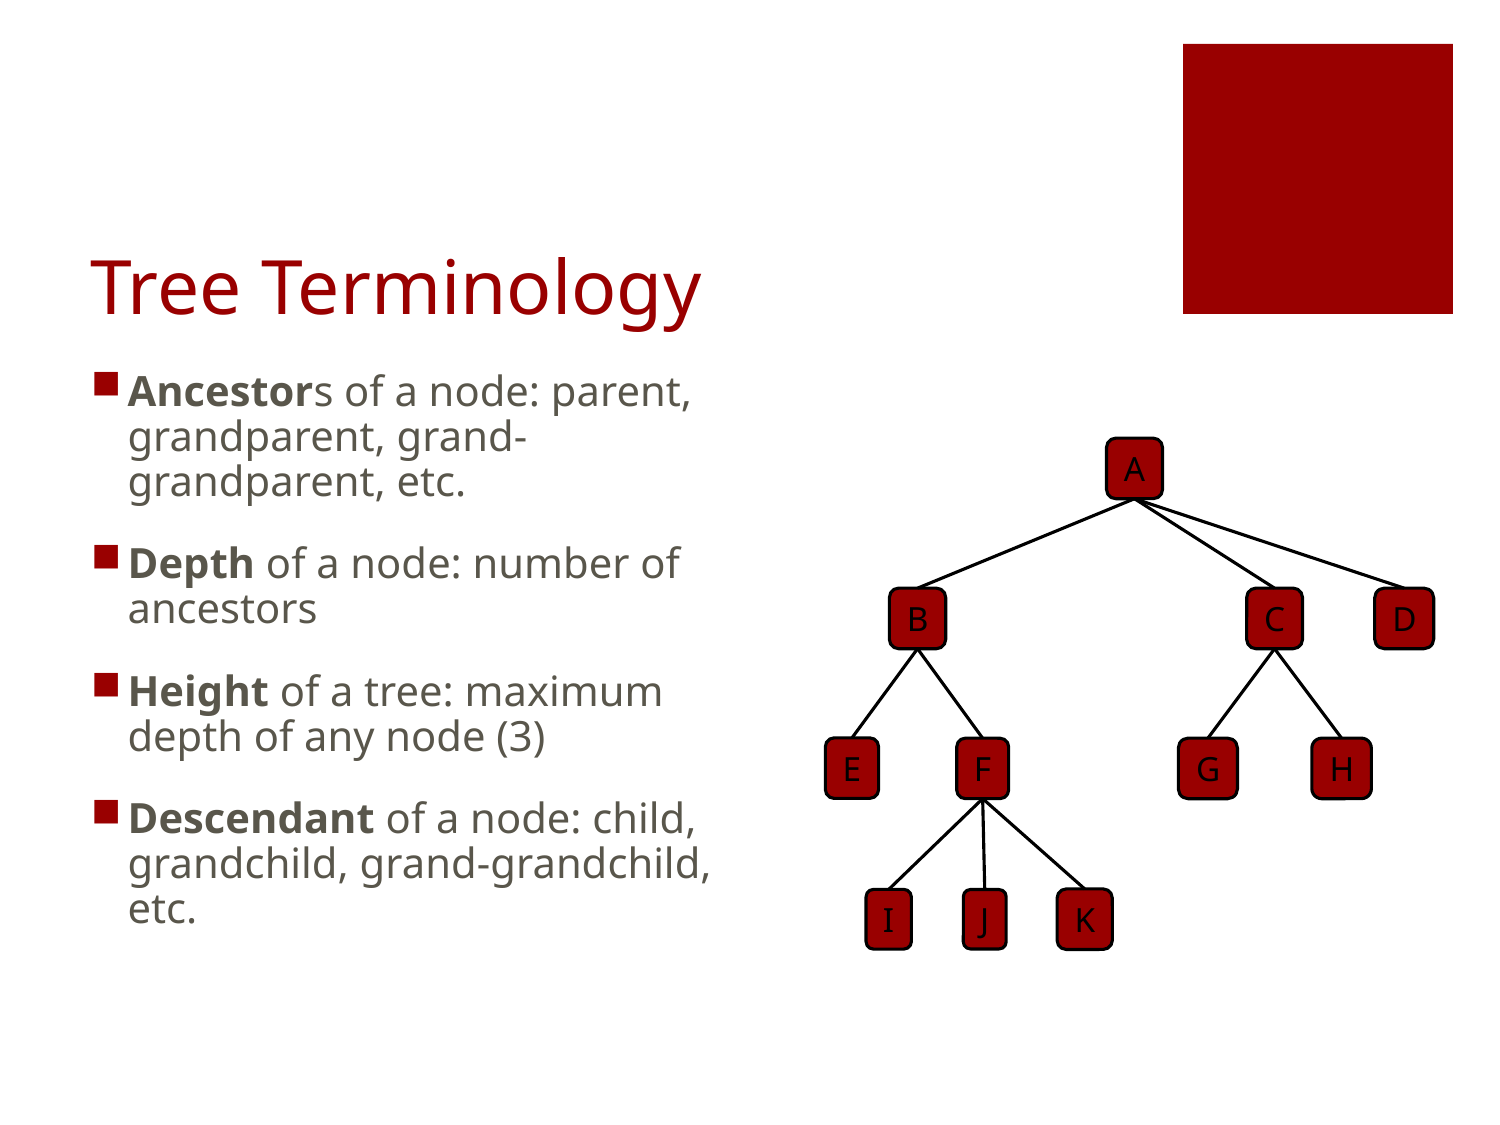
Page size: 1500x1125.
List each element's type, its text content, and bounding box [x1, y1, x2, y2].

title Tree Terminology [75, 149, 1143, 338]
list Ancestors of a node: parent, grandparent, grand-grandparent, etc. Depth of a node: number of ancestors Height of a tree: maximum depth of any node (3) Descendant of a node: child, grandchild, grand-grandchild, etc. [75, 362, 748, 1005]
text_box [824, 436, 1435, 951]
